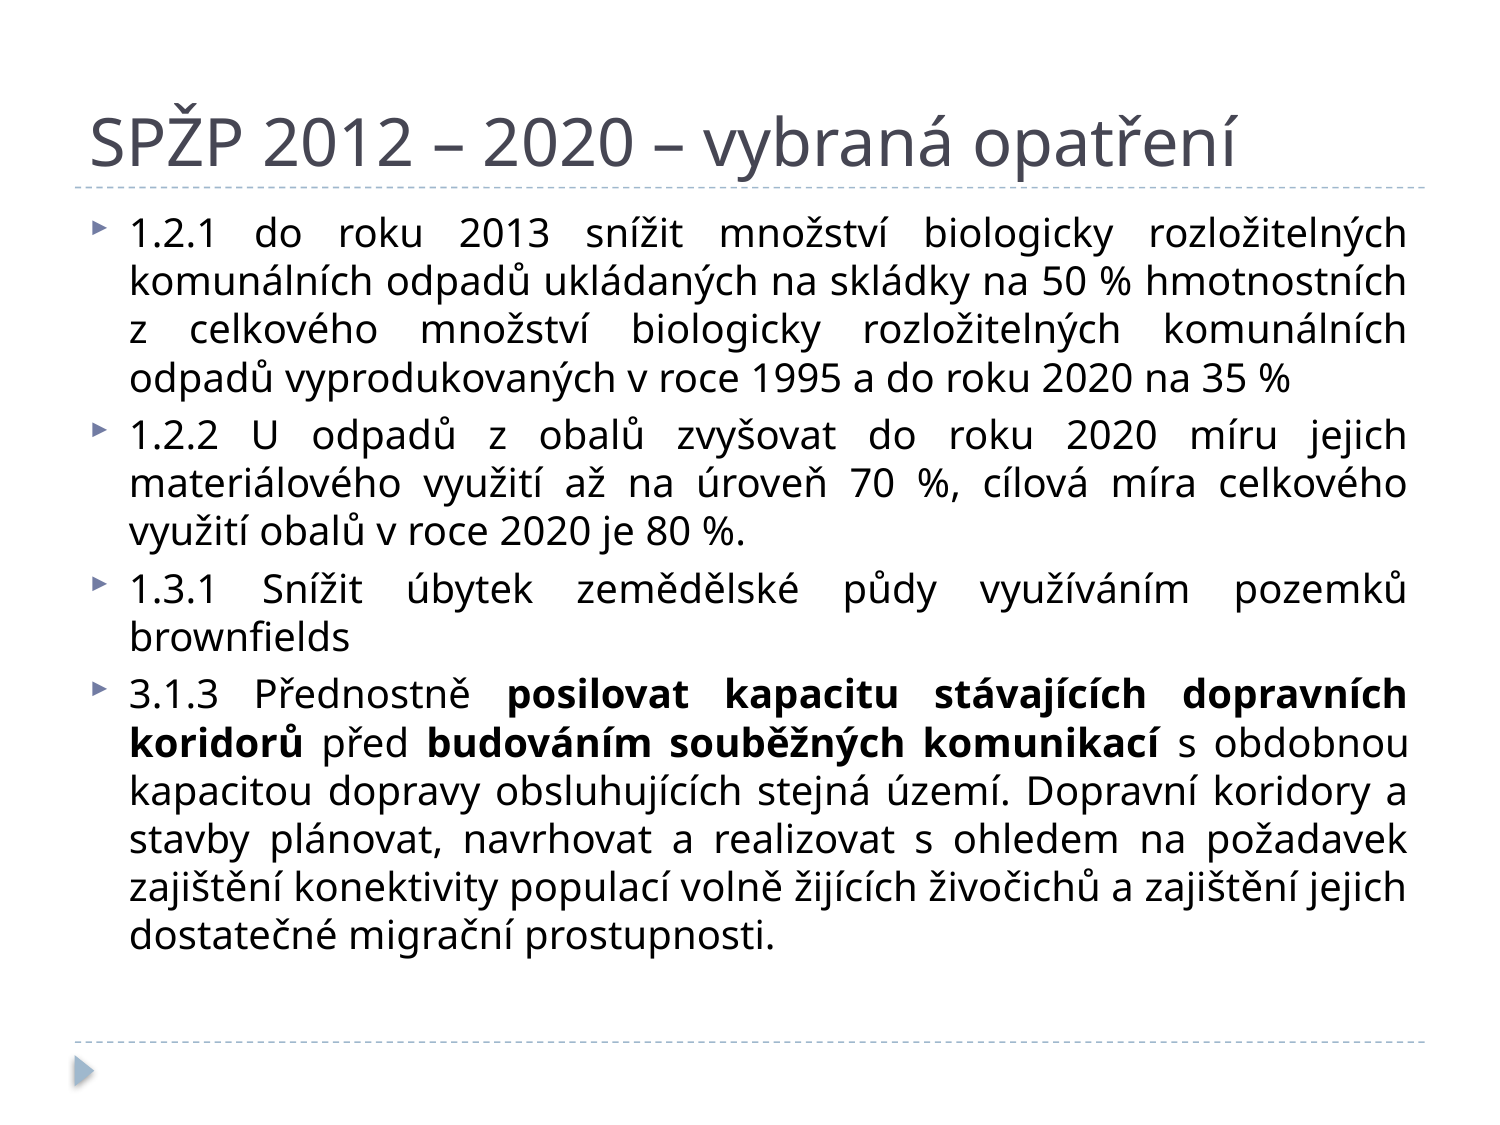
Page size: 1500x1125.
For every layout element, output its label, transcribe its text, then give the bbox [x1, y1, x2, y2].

list 1.2.1 do roku 2013 snížit množství biologicky rozložitelných komunálních odpadů ukládaných na skládky na 50 % hmotnostních z celkového množství biologicky rozložitelných komunálních odpadů vyprodukovaných v roce 1995 a do roku 2020 na 35 % 1.2.2 U odpadů z obalů zvyšovat do roku 2020 míru jejich materiálového využití až na úroveň 70 %, cílová míra celkového využití obalů v roce 2020 je 80 %. 1.3.1 Snížit úbytek zemědělské půdy využíváním pozemků brownfields 3.1.3 Přednostně posilovat kapacitu stávajících dopravních koridorů před budováním souběžných komunikací s obdobnou kapacitou dopravy obsluhujících stejná území. Dopravní koridory a stavby plánovat, navrhovat a realizovat s ohledem na požadavek zajištění konektivity populací volně žijících živočichů a zajištění jejich dostatečné migrační prostupnosti. [75, 200, 1425, 1010]
title SPŽP 2012 – 2020 – vybraná opatření [75, 24, 1425, 188]
